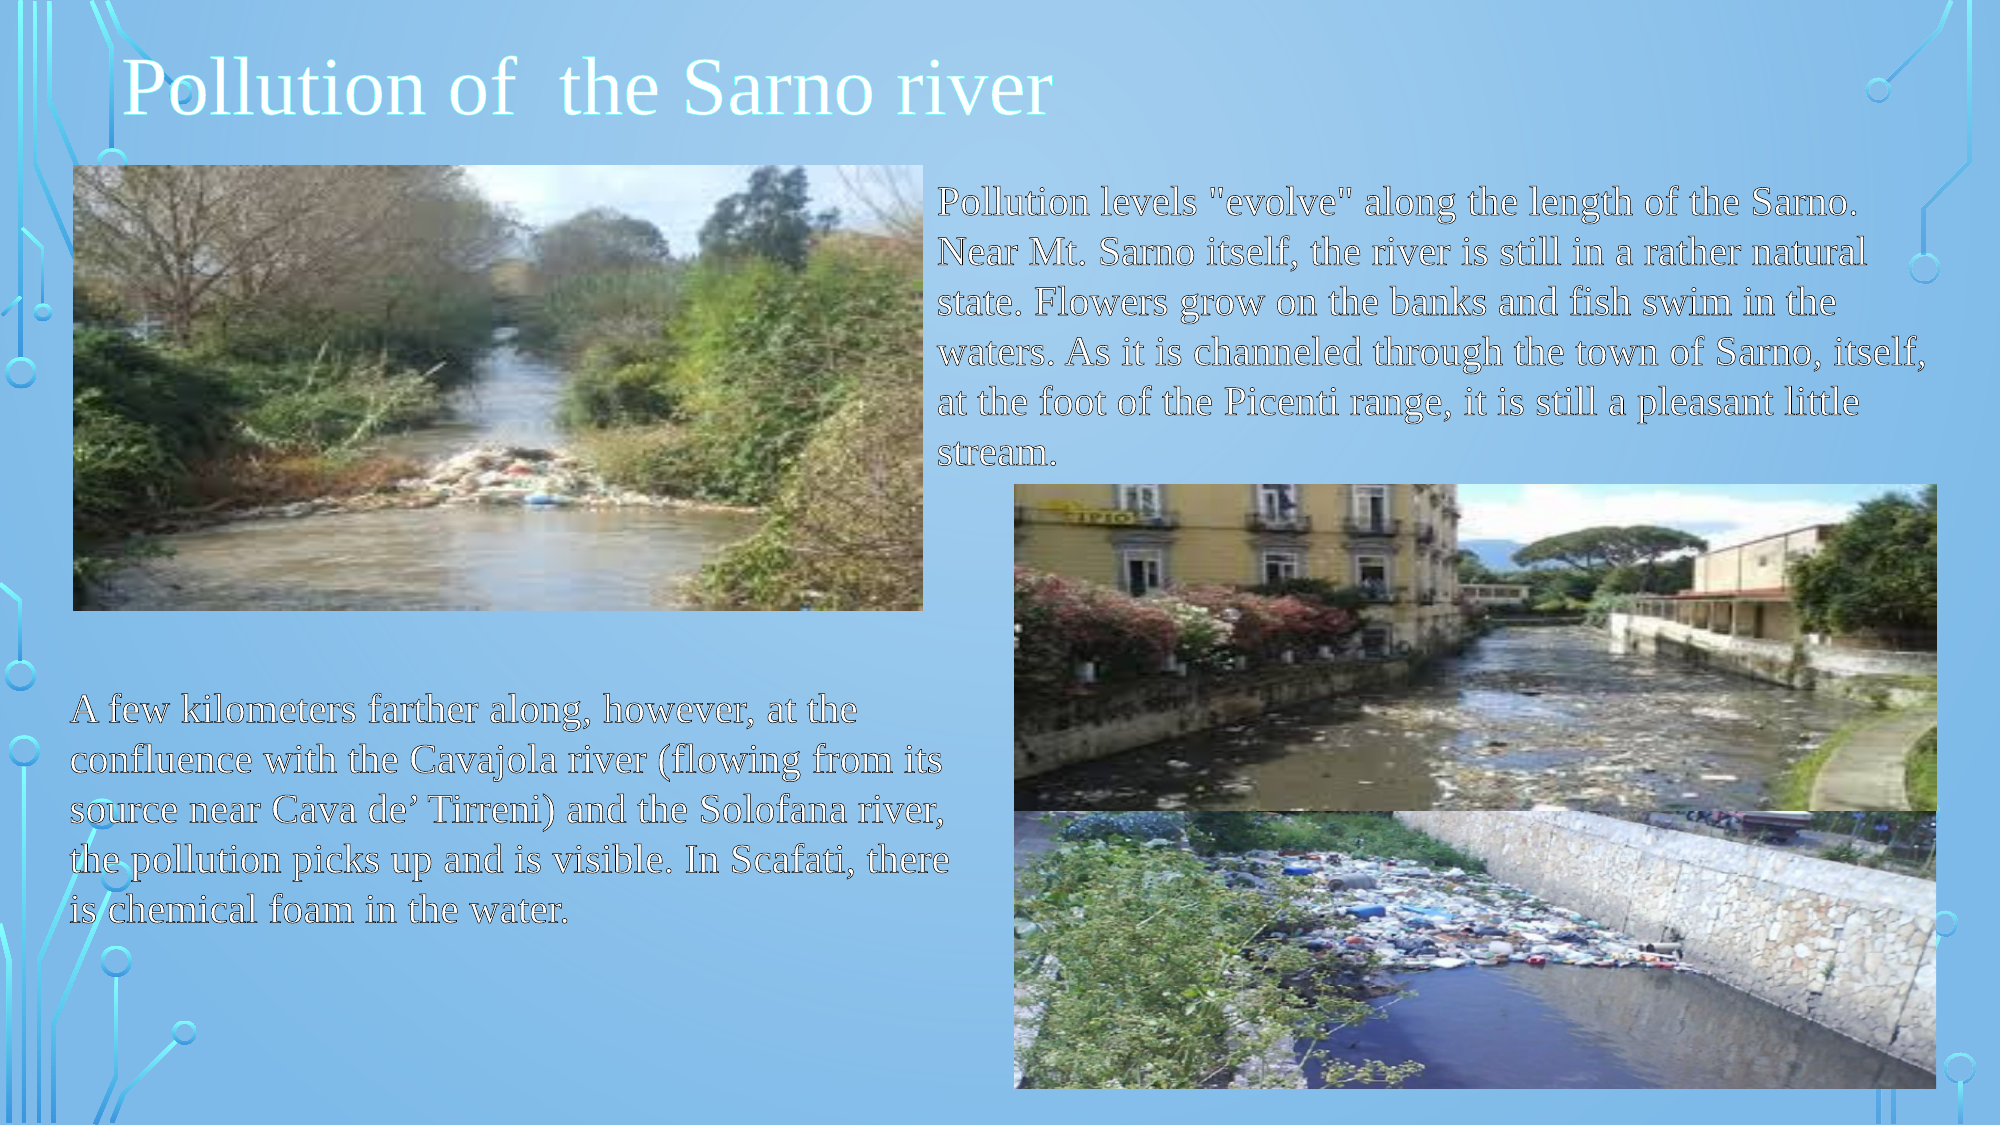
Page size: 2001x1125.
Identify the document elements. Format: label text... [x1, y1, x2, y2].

picture [1013, 484, 1937, 1089]
text_box A few kilometers farther along, however, at the confluence with the Cavajola river (flowing from its source near Cava de’ Tirreni) and the Solofana river, the pollution picks up and is visible. In Scafati, there is chemical foam in the water. [54, 673, 995, 939]
picture [73, 165, 923, 612]
text_box Pollution levels "evolve" along the length of the Sarno. Near Mt. Sarno itself, the river is still in a rather natural state. Flowers grow on the banks and fish swim in the waters. As it is channeled through the town of Sarno, itself, at the foot of the Picenti range, it is still a pleasant little stream. [923, 165, 1956, 535]
title Pollution of the Sarno river [106, 22, 1768, 165]
